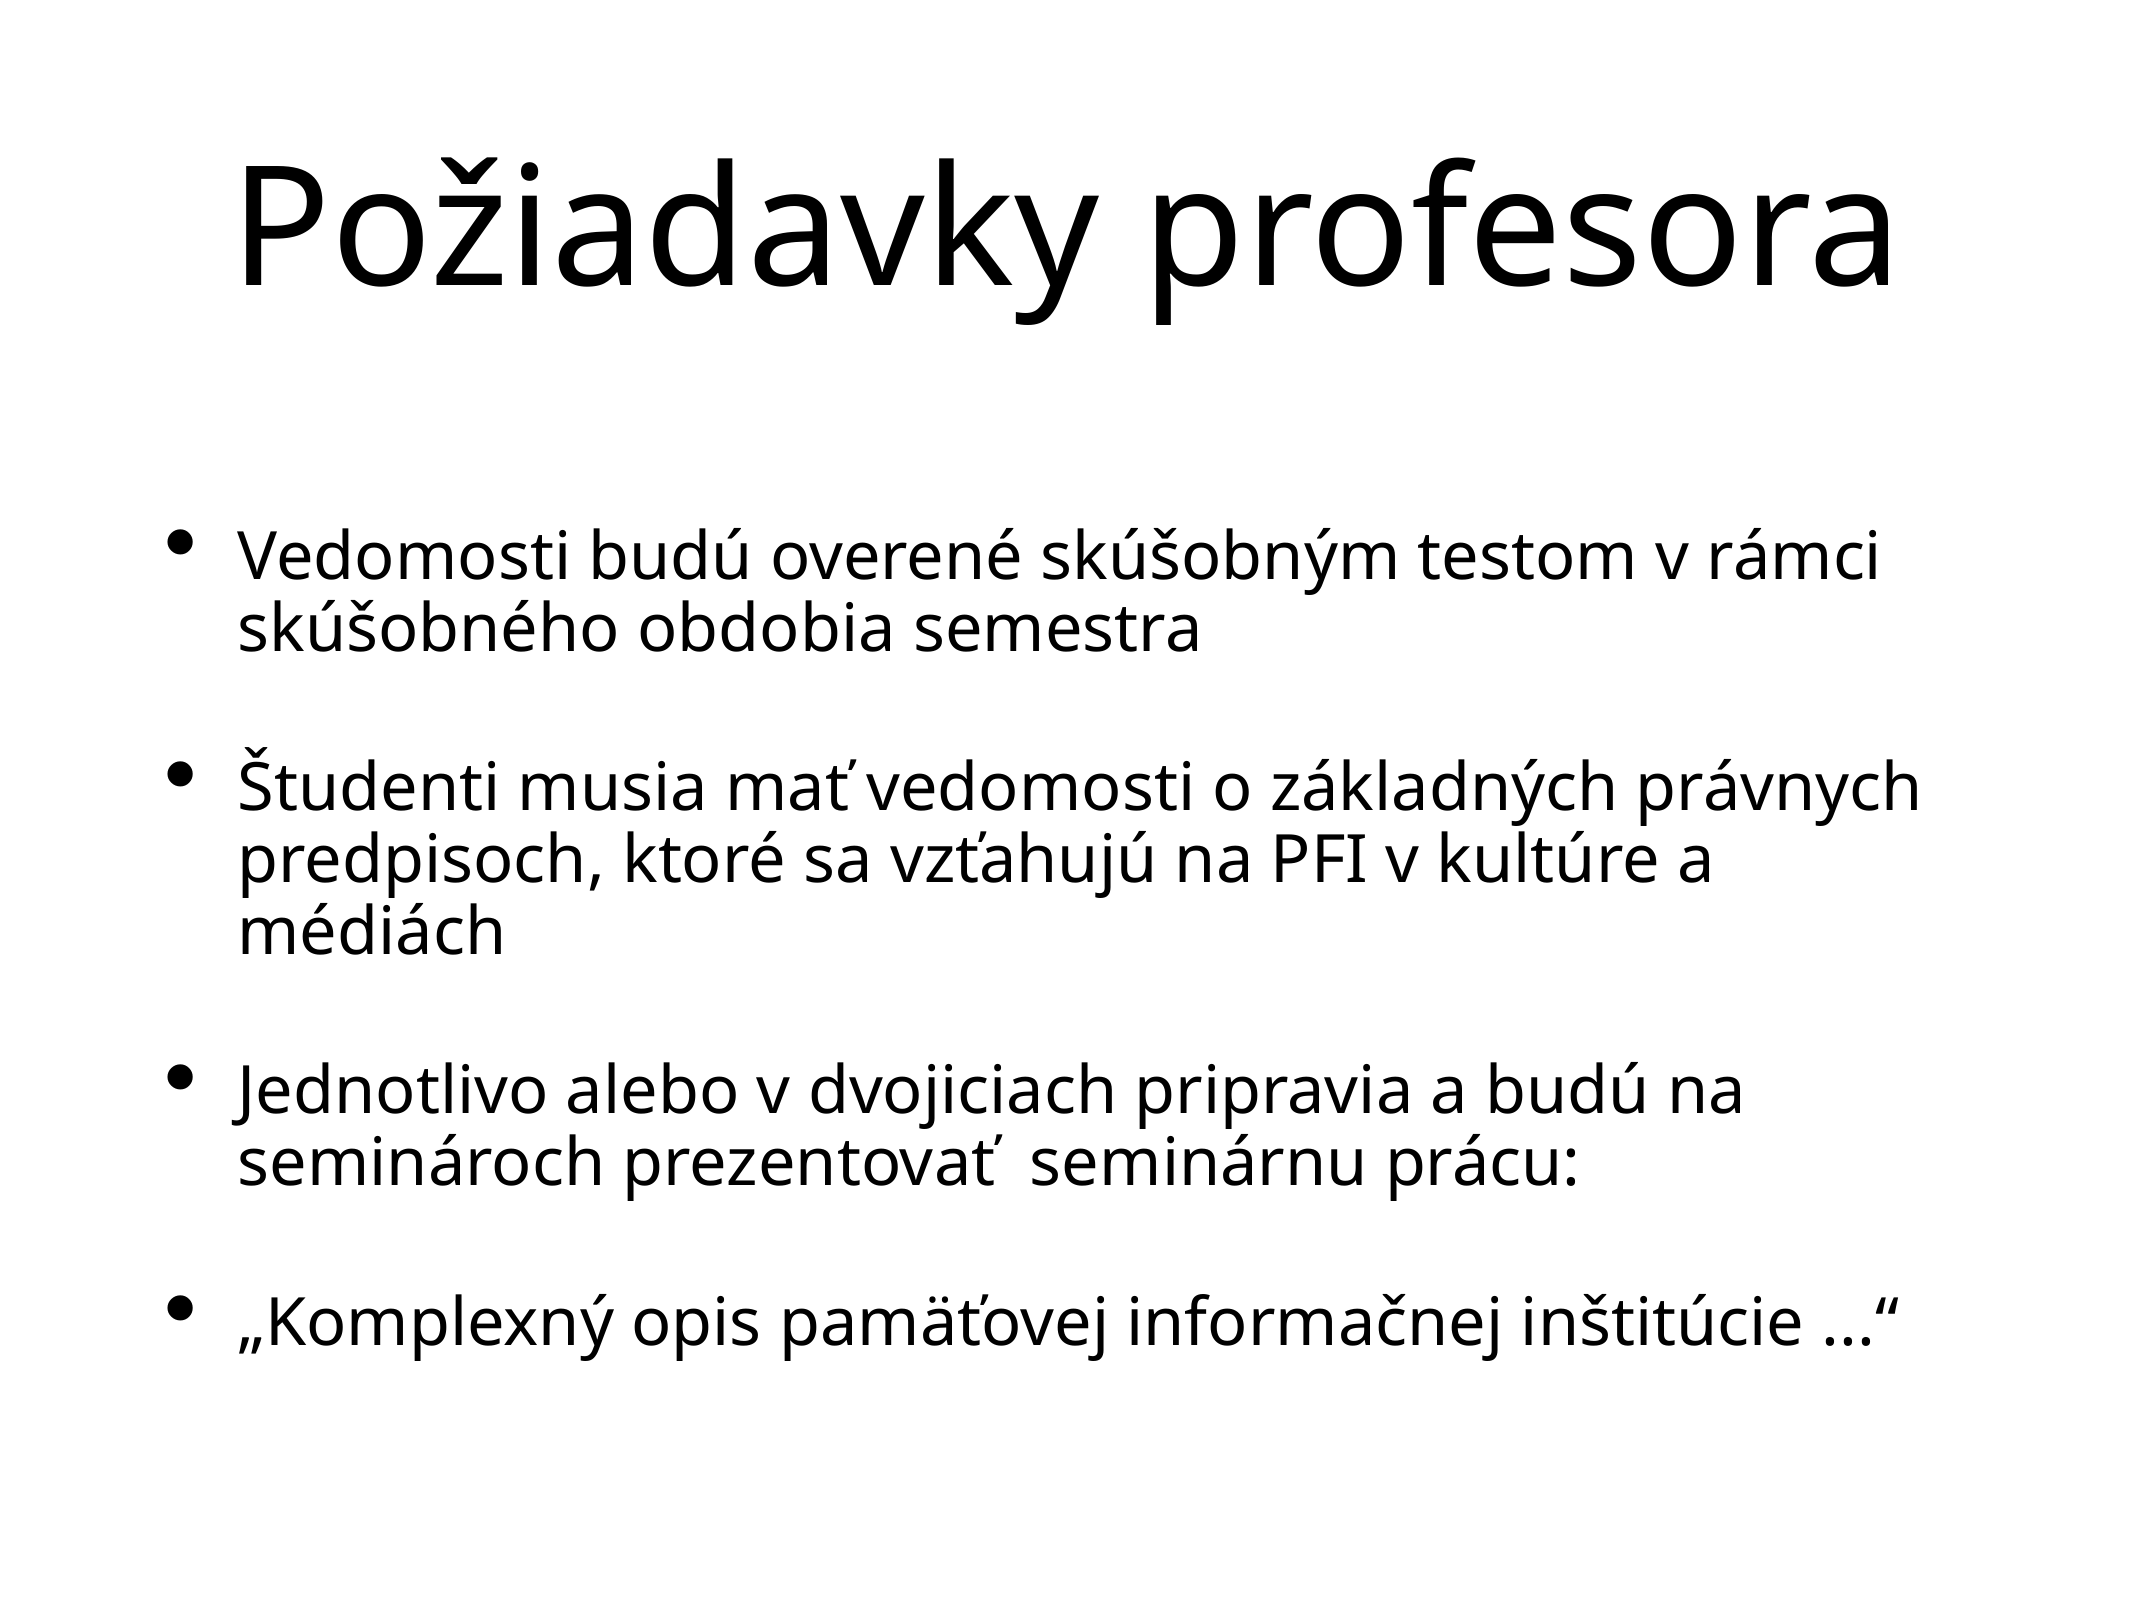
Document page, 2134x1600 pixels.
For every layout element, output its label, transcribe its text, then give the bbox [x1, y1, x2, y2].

title Požiadavky profesora [155, 41, 1978, 397]
list Vedomosti budú overené skúšobným testom v rámci skúšobného obdobia semestra Študenti musia mať vedomosti o základných právnych predpisoch, ktoré sa vzťahujú na PFI v kultúre a médiách Jednotlivo alebo v dvojiciach pripravia a budú na seminároch prezentovať seminárnu prácu: „Komplexný opis pamäťovej informačnej inštitúcie ...“ [155, 424, 1978, 1457]
